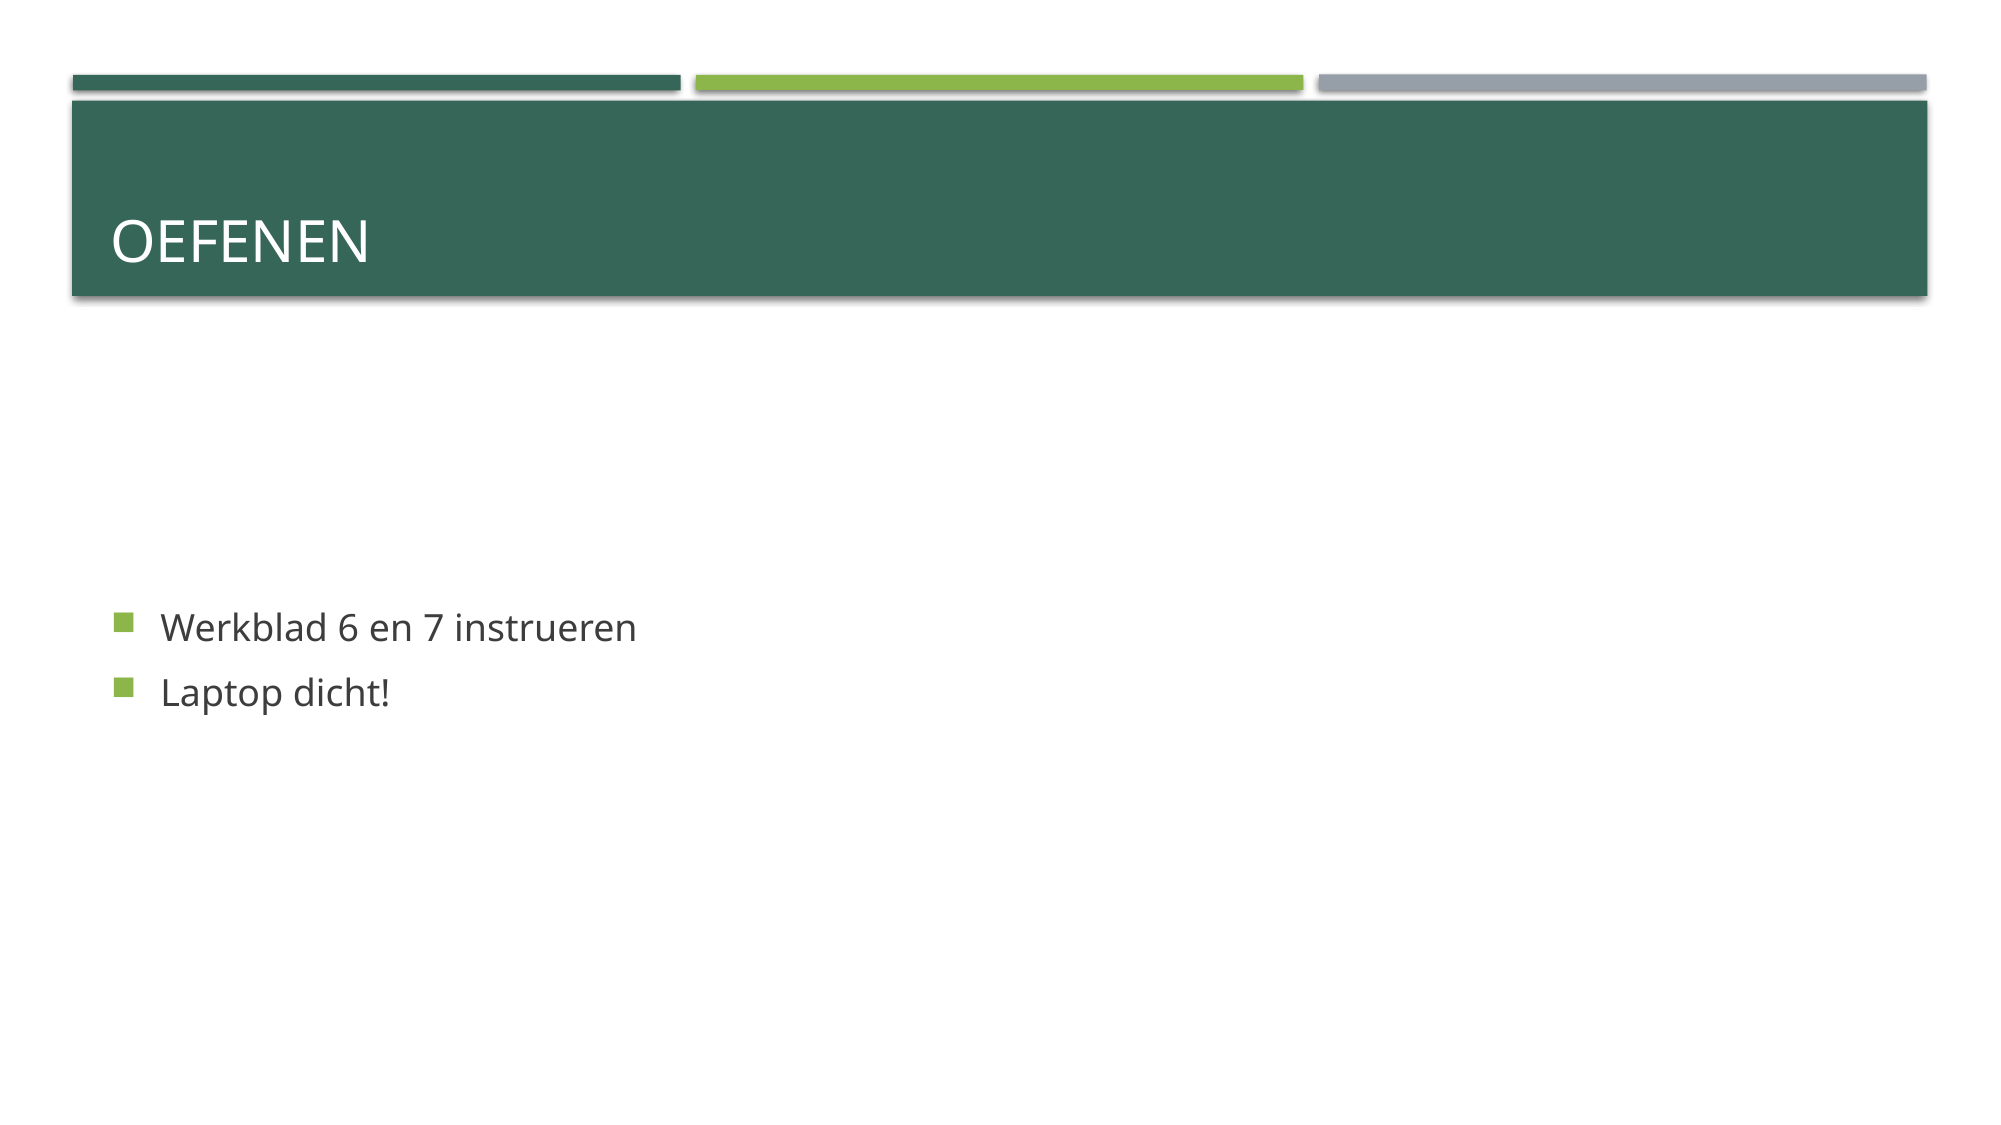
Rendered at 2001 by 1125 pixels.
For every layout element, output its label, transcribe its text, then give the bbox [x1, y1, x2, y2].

list Werkblad 6 en 7 instrueren Laptop dicht! [95, 357, 1905, 962]
title Oefenen [95, 115, 1905, 282]
